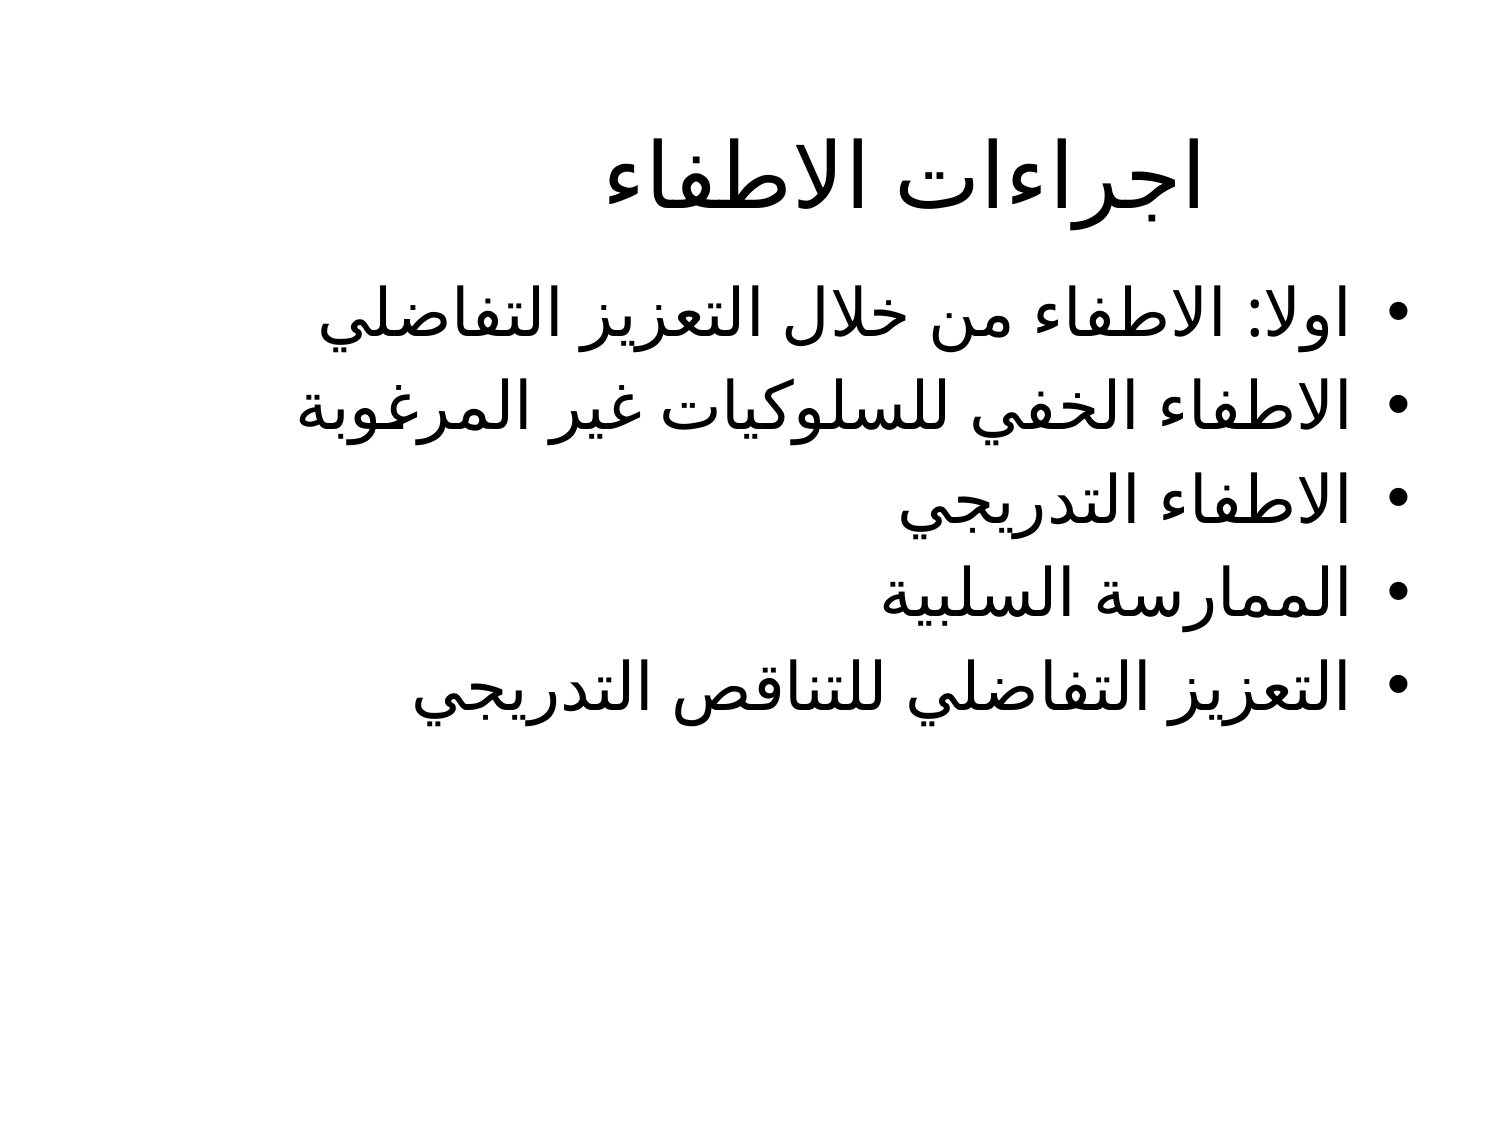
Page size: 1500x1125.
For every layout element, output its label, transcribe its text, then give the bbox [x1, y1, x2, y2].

title اجراءات الاطفاء [230, 78, 1500, 266]
list اولا: الاطفاء من خلال التعزيز التفاضلي الاطفاء الخفي للسلوكيات غير المرغوبة الاطفاء التدريجي الممارسة السلبية التعزيز التفاضلي للتناقص التدريجي [75, 262, 1425, 1005]
